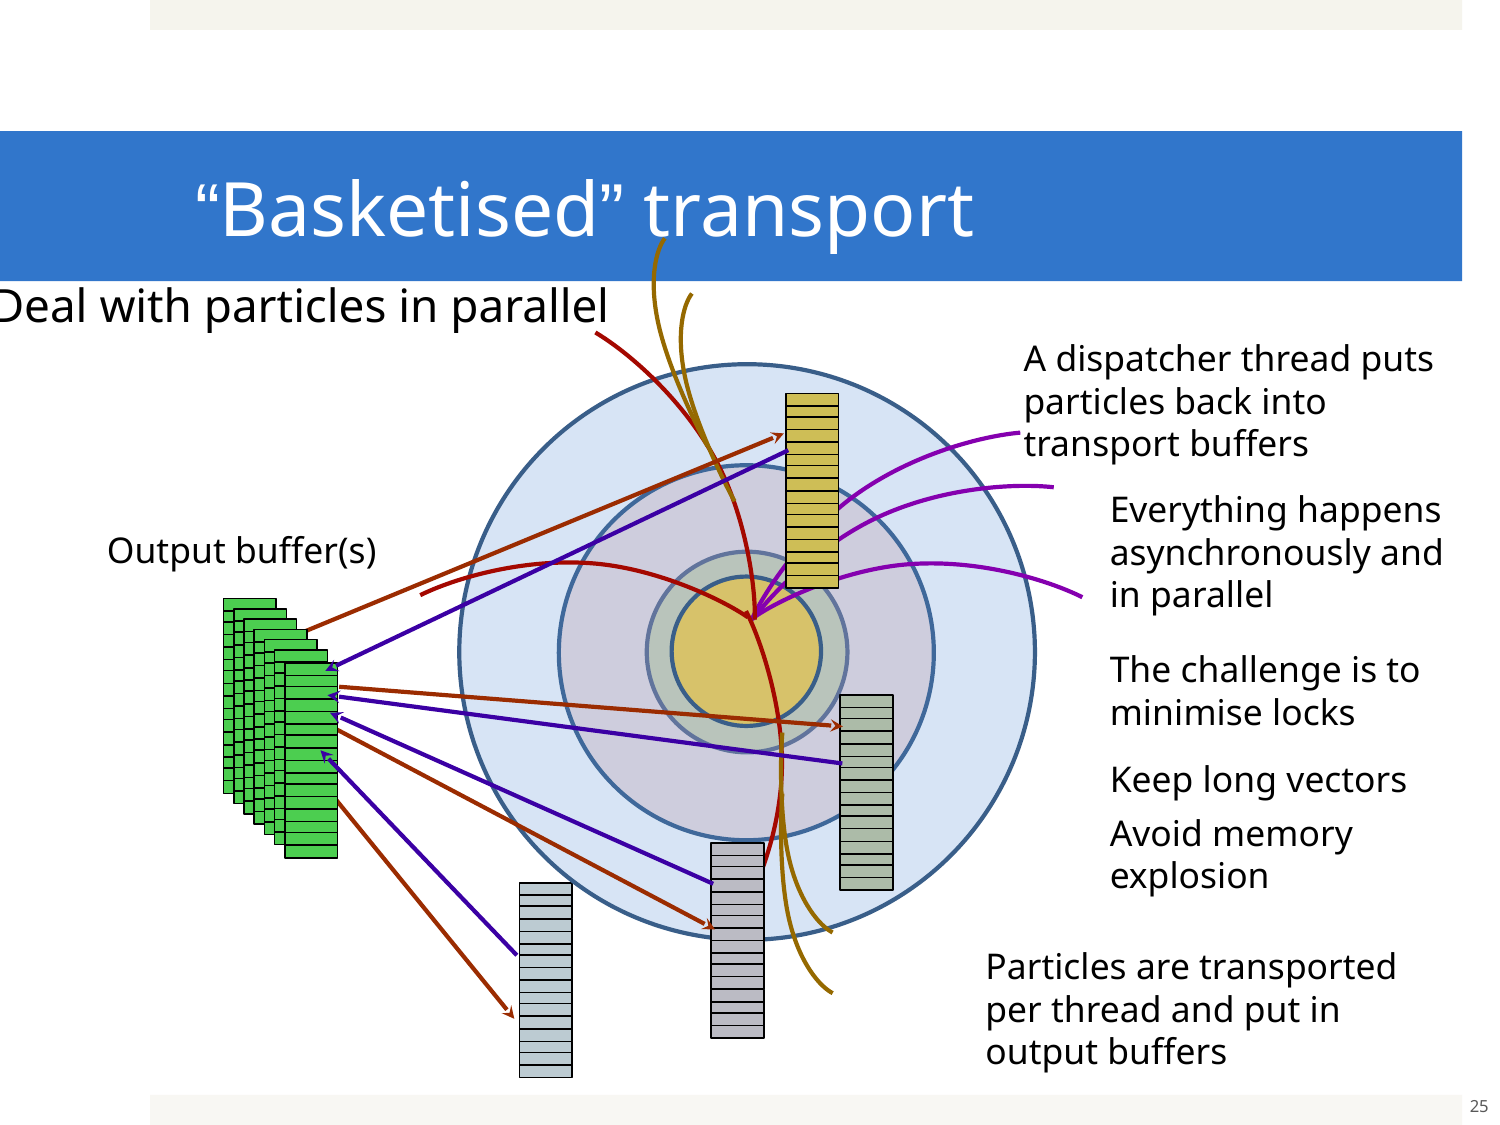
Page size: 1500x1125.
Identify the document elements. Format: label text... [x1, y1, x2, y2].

text_box Output buffer(s) [102, 528, 295, 571]
text_box A dispatcher thread puts particles back into transport buffers [1086, 336, 1494, 470]
text_box Particles are transported per thread and put in output buffers [980, 944, 1444, 1078]
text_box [844, 694, 894, 891]
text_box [785, 393, 840, 432]
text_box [710, 1020, 765, 1039]
text_box Keep long vectors [1105, 756, 1484, 808]
text_box Everything happens asynchronously and in parallel [1105, 487, 1484, 621]
title “Basketised” transport [0, 131, 1463, 282]
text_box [417, 224, 1086, 1022]
slide_number 25 [1441, 1077, 1500, 1125]
text_box The challenge is to minimise locks [1105, 646, 1484, 740]
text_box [222, 597, 319, 859]
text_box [518, 1022, 573, 1079]
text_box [319, 449, 843, 956]
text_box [295, 432, 844, 1020]
text_box Avoid memory explosion [1105, 811, 1484, 904]
text_box Deal with particles in parallel [0, 276, 417, 332]
